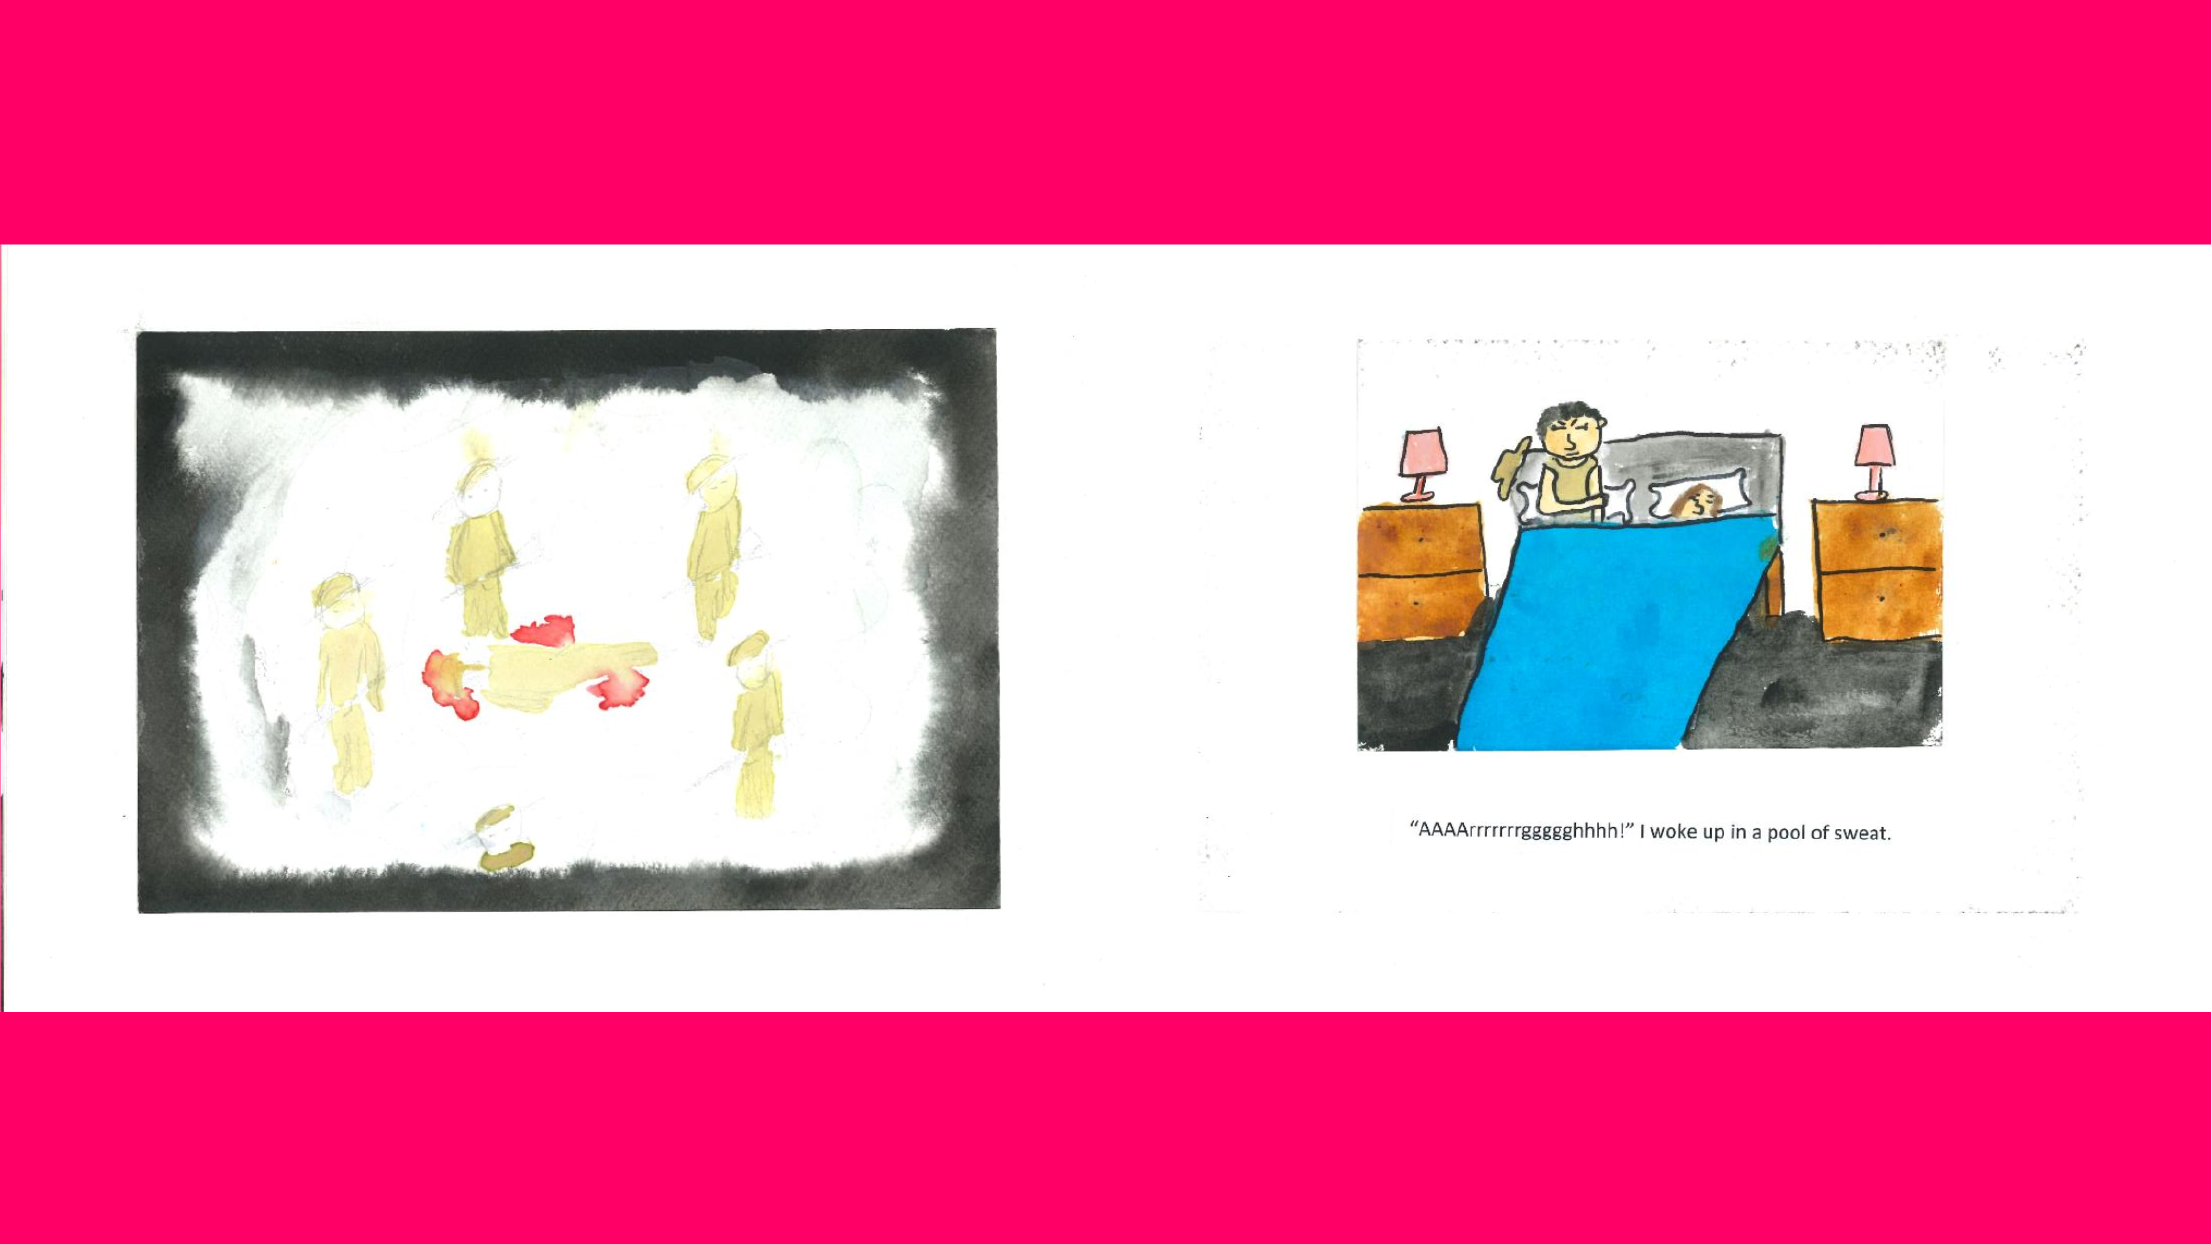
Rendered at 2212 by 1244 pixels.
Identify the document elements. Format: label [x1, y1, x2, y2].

picture [2, 79, 1095, 1176]
picture [1097, 69, 2211, 1186]
